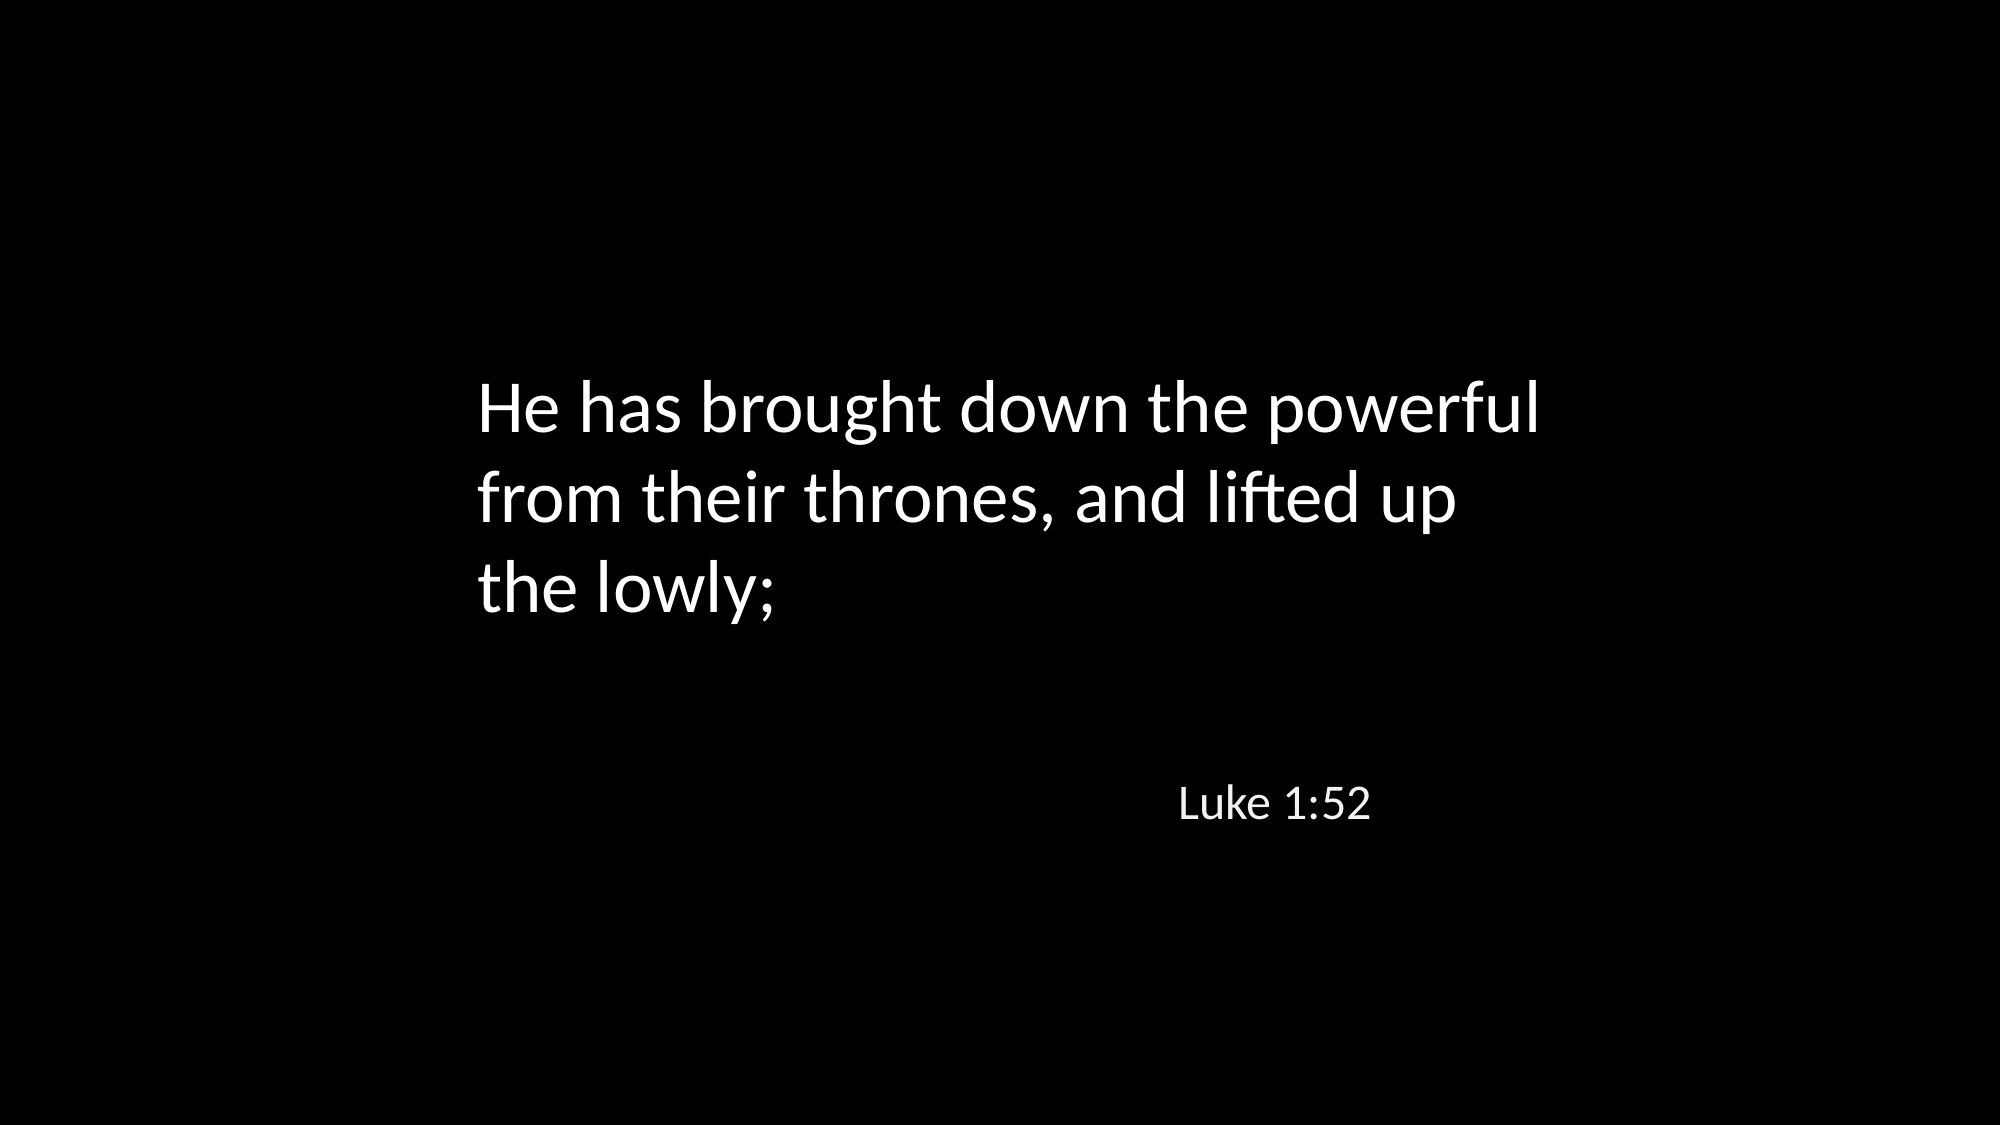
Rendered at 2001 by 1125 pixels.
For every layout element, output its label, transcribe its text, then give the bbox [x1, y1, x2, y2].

text_box Luke 1:52 [999, 762, 1550, 838]
text_box He has brought down the powerful from their thrones, and lifted up the lowly; [462, 349, 1575, 635]
